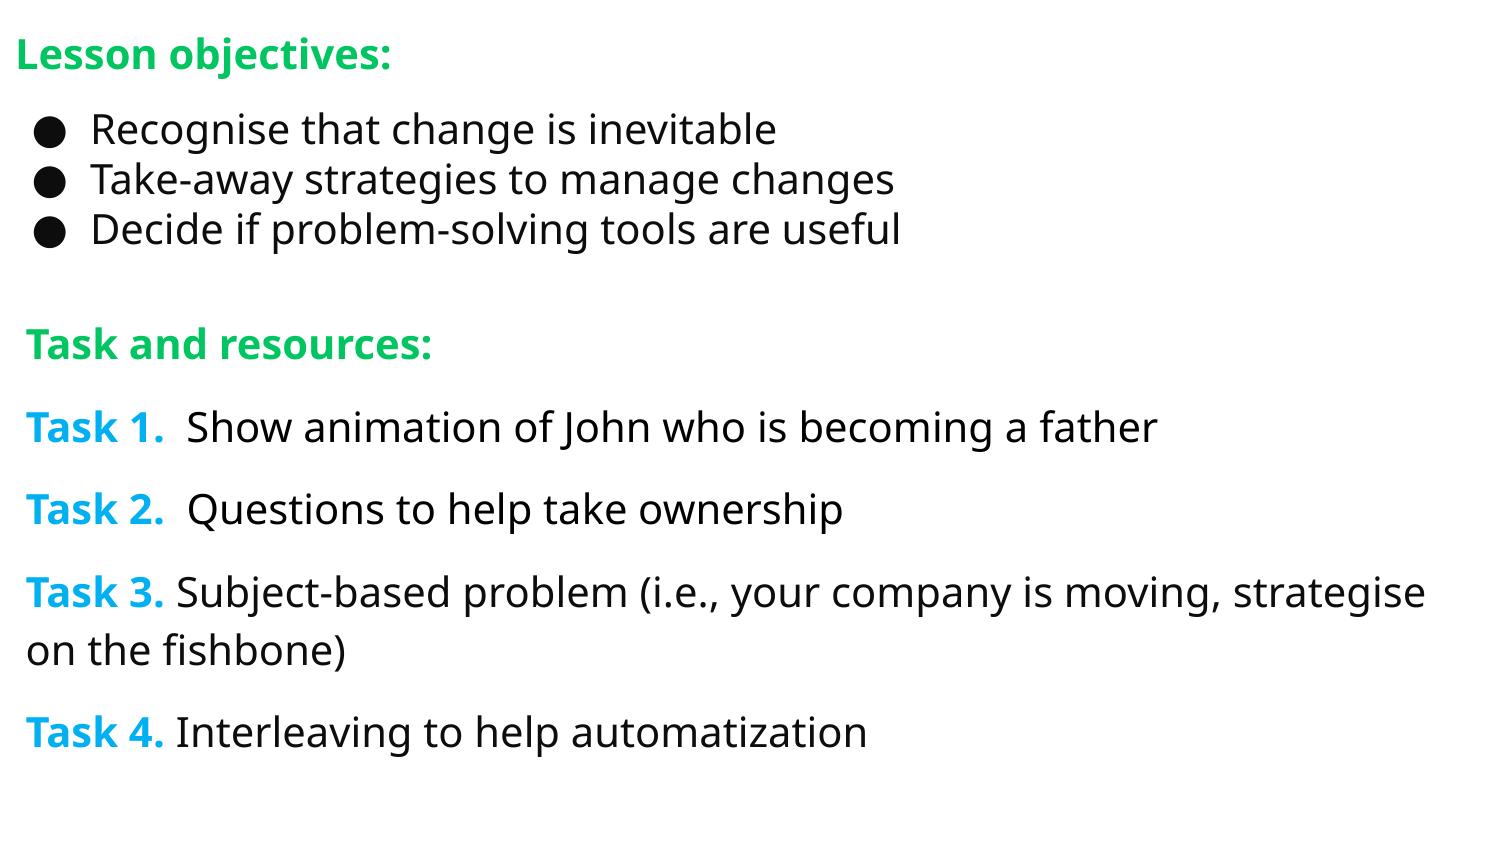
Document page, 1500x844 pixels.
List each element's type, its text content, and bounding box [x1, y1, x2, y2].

text_box Lesson objectives: Recognise that change is inevitable Take-away strategies to manage changes Decide if problem-solving tools are useful [0, 5, 1011, 268]
text_box Task and resources: Task 1. Show animation of John who is becoming a father Task 2. Questions to help take ownership Task 3. Subject-based problem (i.e., your company is moving, strategise on the fishbone) Task 4. Interleaving to help automatization [10, 295, 1442, 771]
